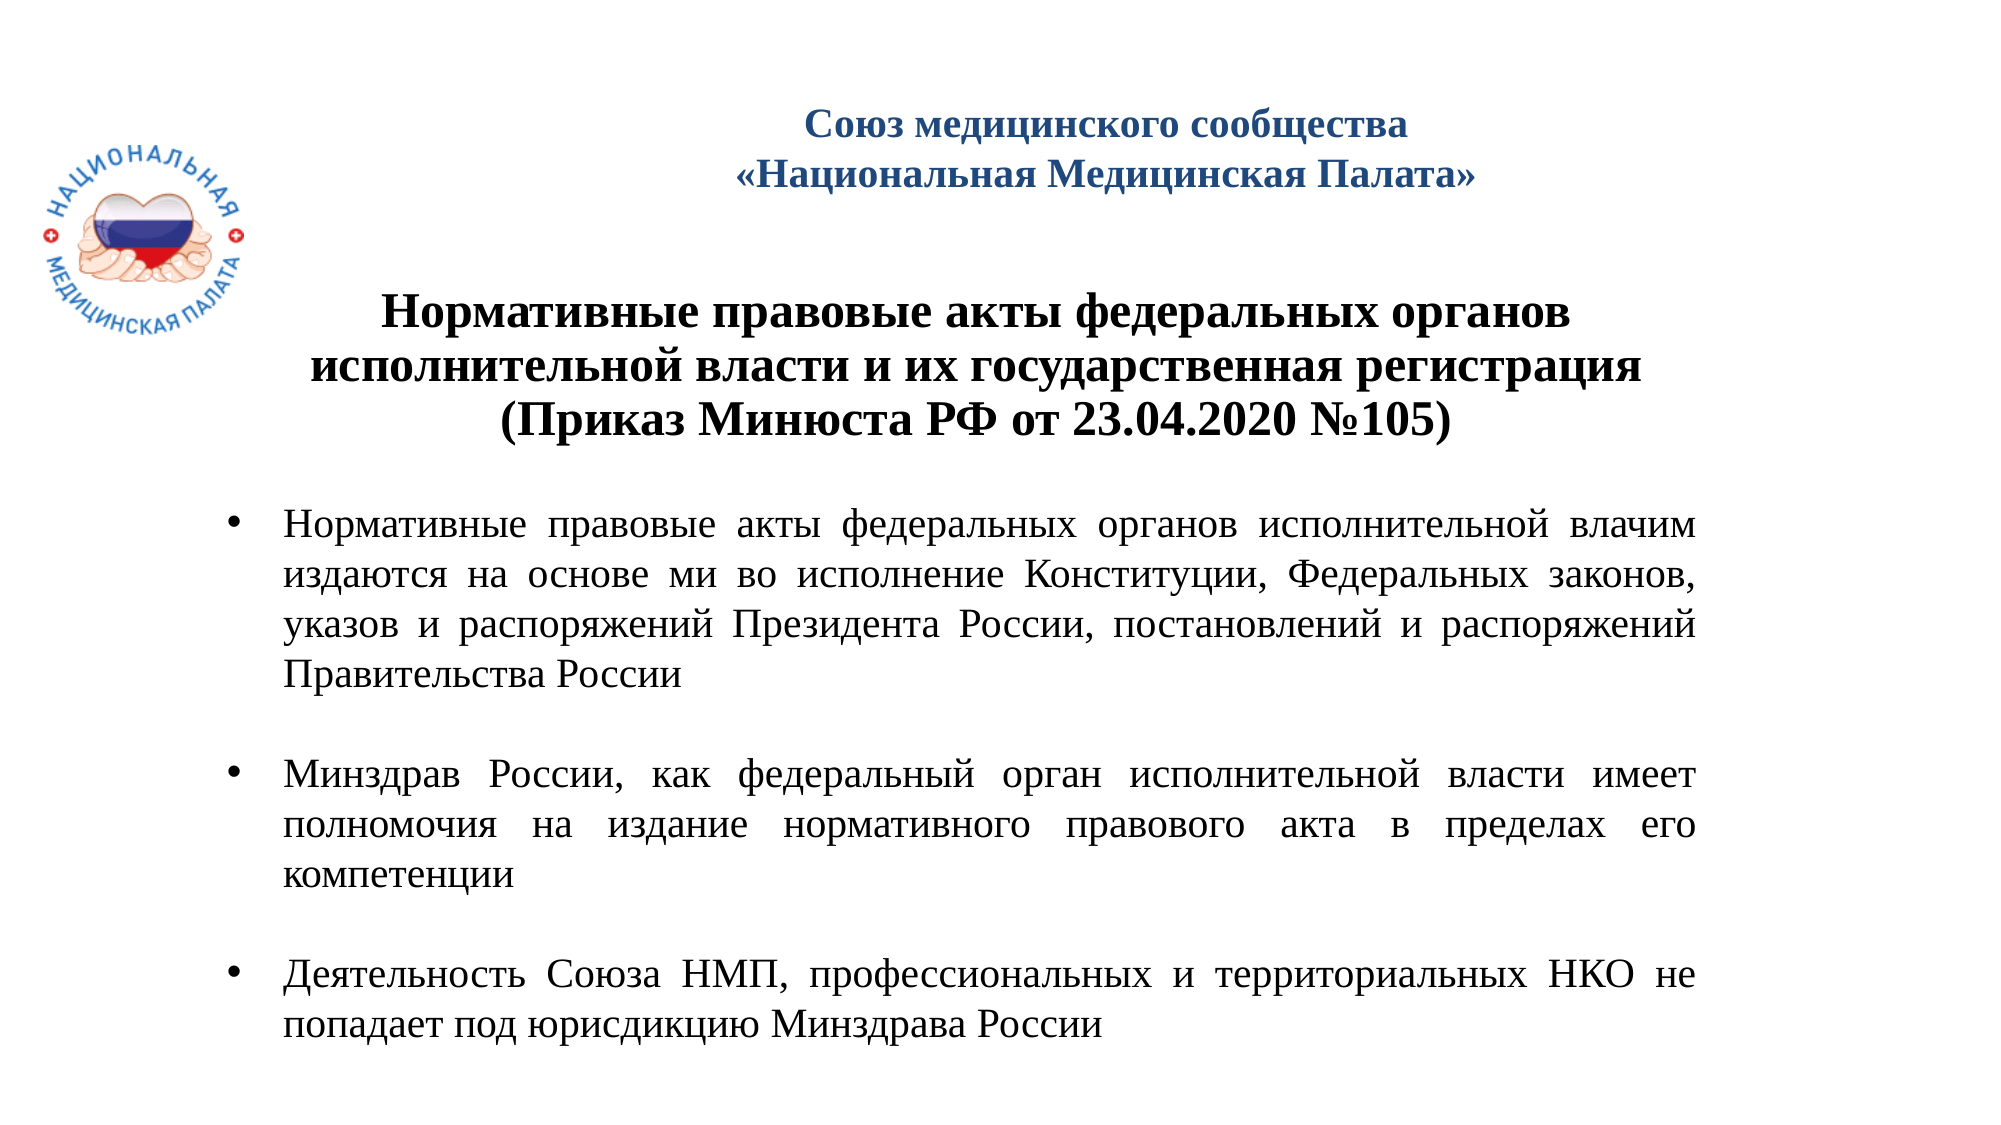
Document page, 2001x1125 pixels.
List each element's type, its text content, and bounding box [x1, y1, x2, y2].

picture [43, 145, 244, 335]
text_box Союз медицинского сообщества «Национальная Медицинская Палата» [720, 88, 1493, 204]
subtitle Нормативные правовые акты федеральных органов исполнительной влачим издаются на основе ми во исполнение Конституции, Федеральных законов, указов и распоряжений Президента России, постановлений и распоряжений Правительства России Минздрав России, как федеральный орган исполнительной власти имеет полномочия на издание нормативного правового акта в пределах его компетенции Деятельность Союза НМП, профессиональных и территориальных НКО не попадает под юрисдикцию Минздрава России [211, 488, 1712, 1100]
title Нормативные правовые акты федеральных органов исполнительной власти и их государственная регистрация (Приказ Минюста РФ от 23.04.2020 №105) [226, 259, 1727, 454]
text_box [106, 70, 2000, 146]
